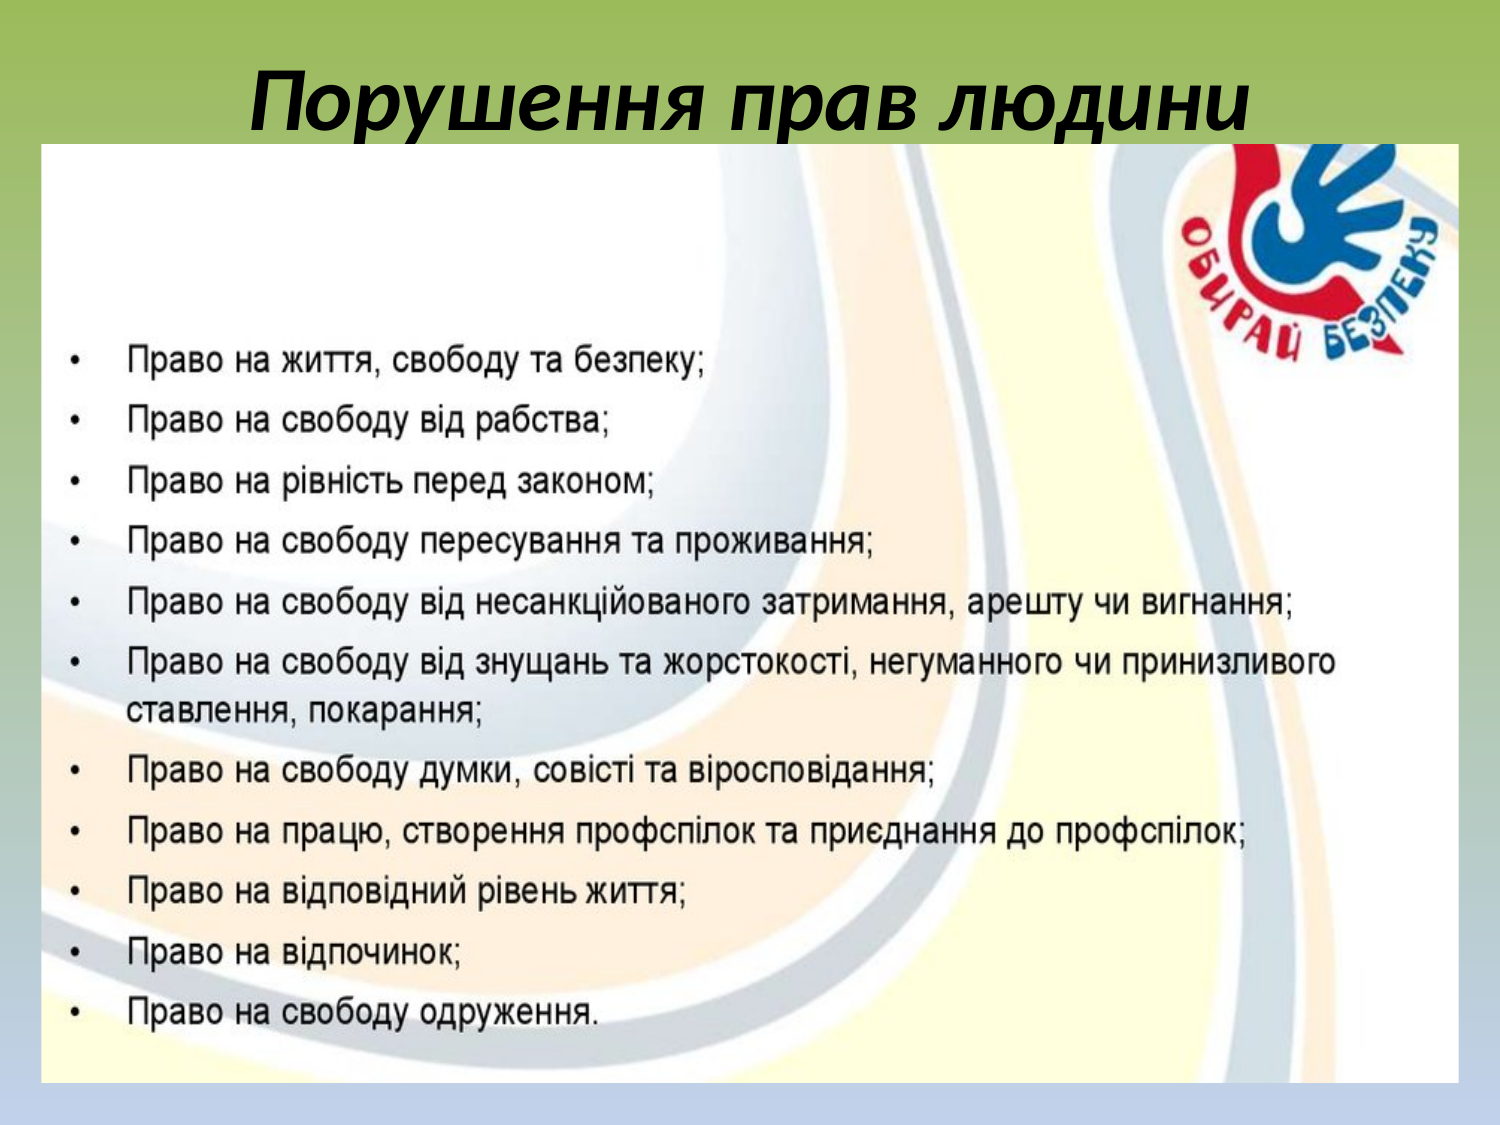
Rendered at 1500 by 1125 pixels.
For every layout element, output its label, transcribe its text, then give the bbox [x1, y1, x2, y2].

title Порушення прав людини [0, 0, 1500, 188]
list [41, 144, 1459, 1083]
